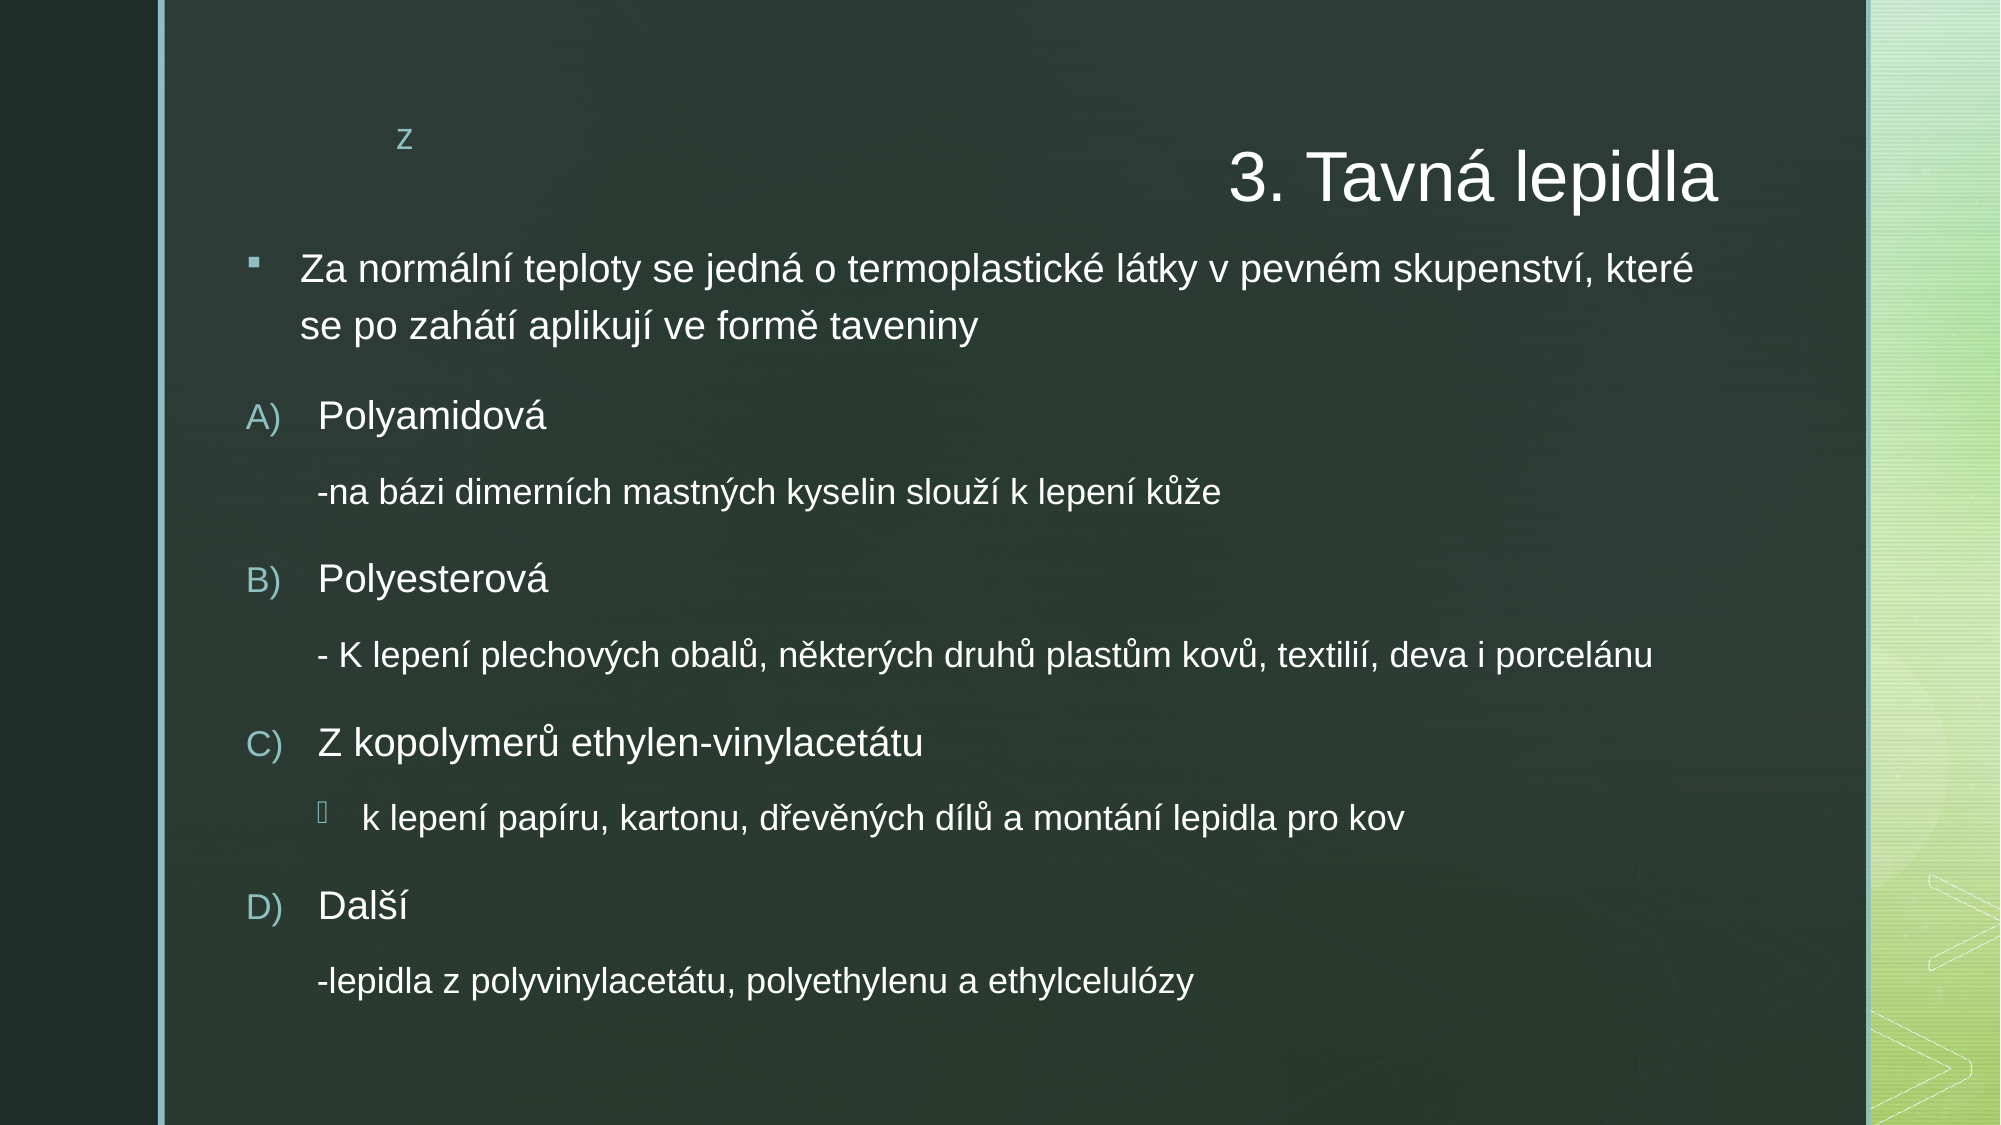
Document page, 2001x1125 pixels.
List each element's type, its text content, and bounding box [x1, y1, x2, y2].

list Za normální teploty se jedná o termoplastické látky v pevném skupenství, které se po zahátí aplikují ve formě taveniny Polyamidová -na bázi dimerních mastných kyselin slouží k lepení kůže Polyesterová - K lepení plechových obalů, některých druhů plastům kovů, textilií, deva i porcelánu Z kopolymerů ethylen-vinylacetátu k lepení papíru, kartonu, dřevěných dílů a montání lepidla pro kov Další -lepidla z polyvinylacetátu, polyethylenu a ethylcelulózy [230, 221, 1734, 1013]
title 3. Tavná lepidla [428, 132, 1734, 221]
picture [1871, 0, 2001, 1125]
